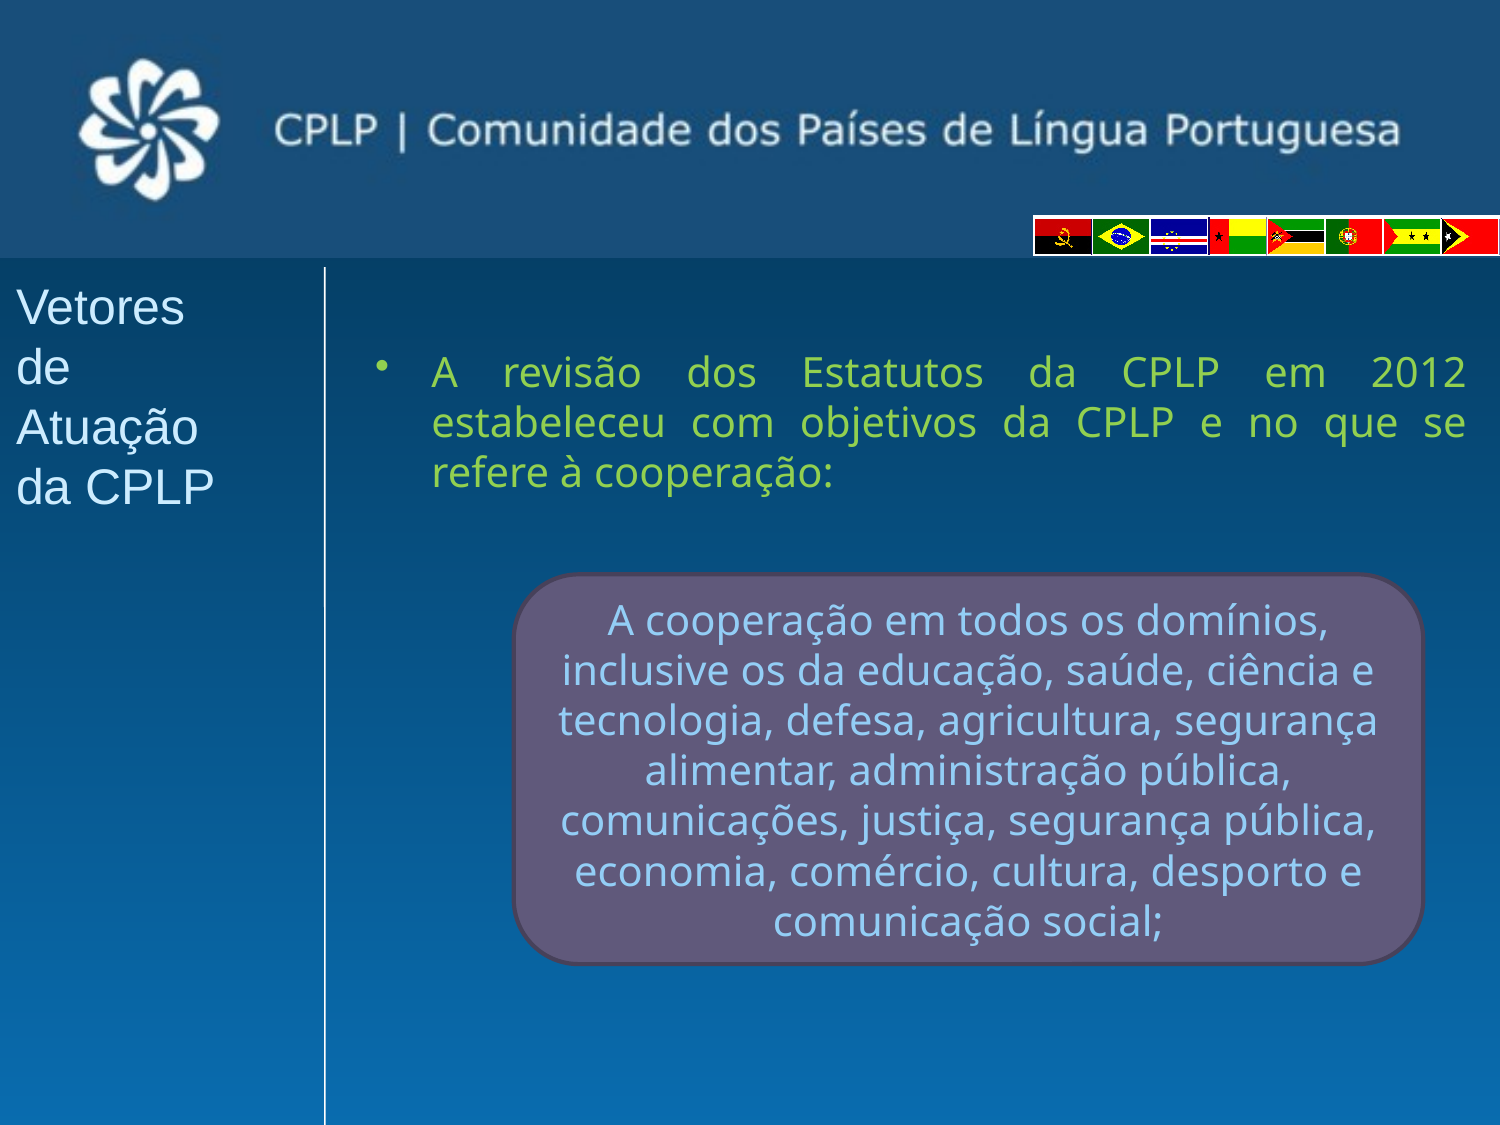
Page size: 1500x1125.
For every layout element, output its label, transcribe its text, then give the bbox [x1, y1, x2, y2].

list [1033, 215, 1500, 256]
picture [0, 0, 1500, 258]
list A revisão dos Estatutos da CPLP em 2012 estabeleceu com objetivos da CPLP e no que se refere à cooperação: [359, 337, 1483, 525]
text_box Vetores de Atuação da CPLP [1, 267, 231, 522]
text_box A cooperação em todos os domínios, inclusive os da educação, saúde, ciência e tecnologia, defesa, agricultura, segurança alimentar, administração pública, comunicações, justiça, segurança pública, economia, comércio, cultura, desporto e comunicação social; [511, 572, 1426, 967]
